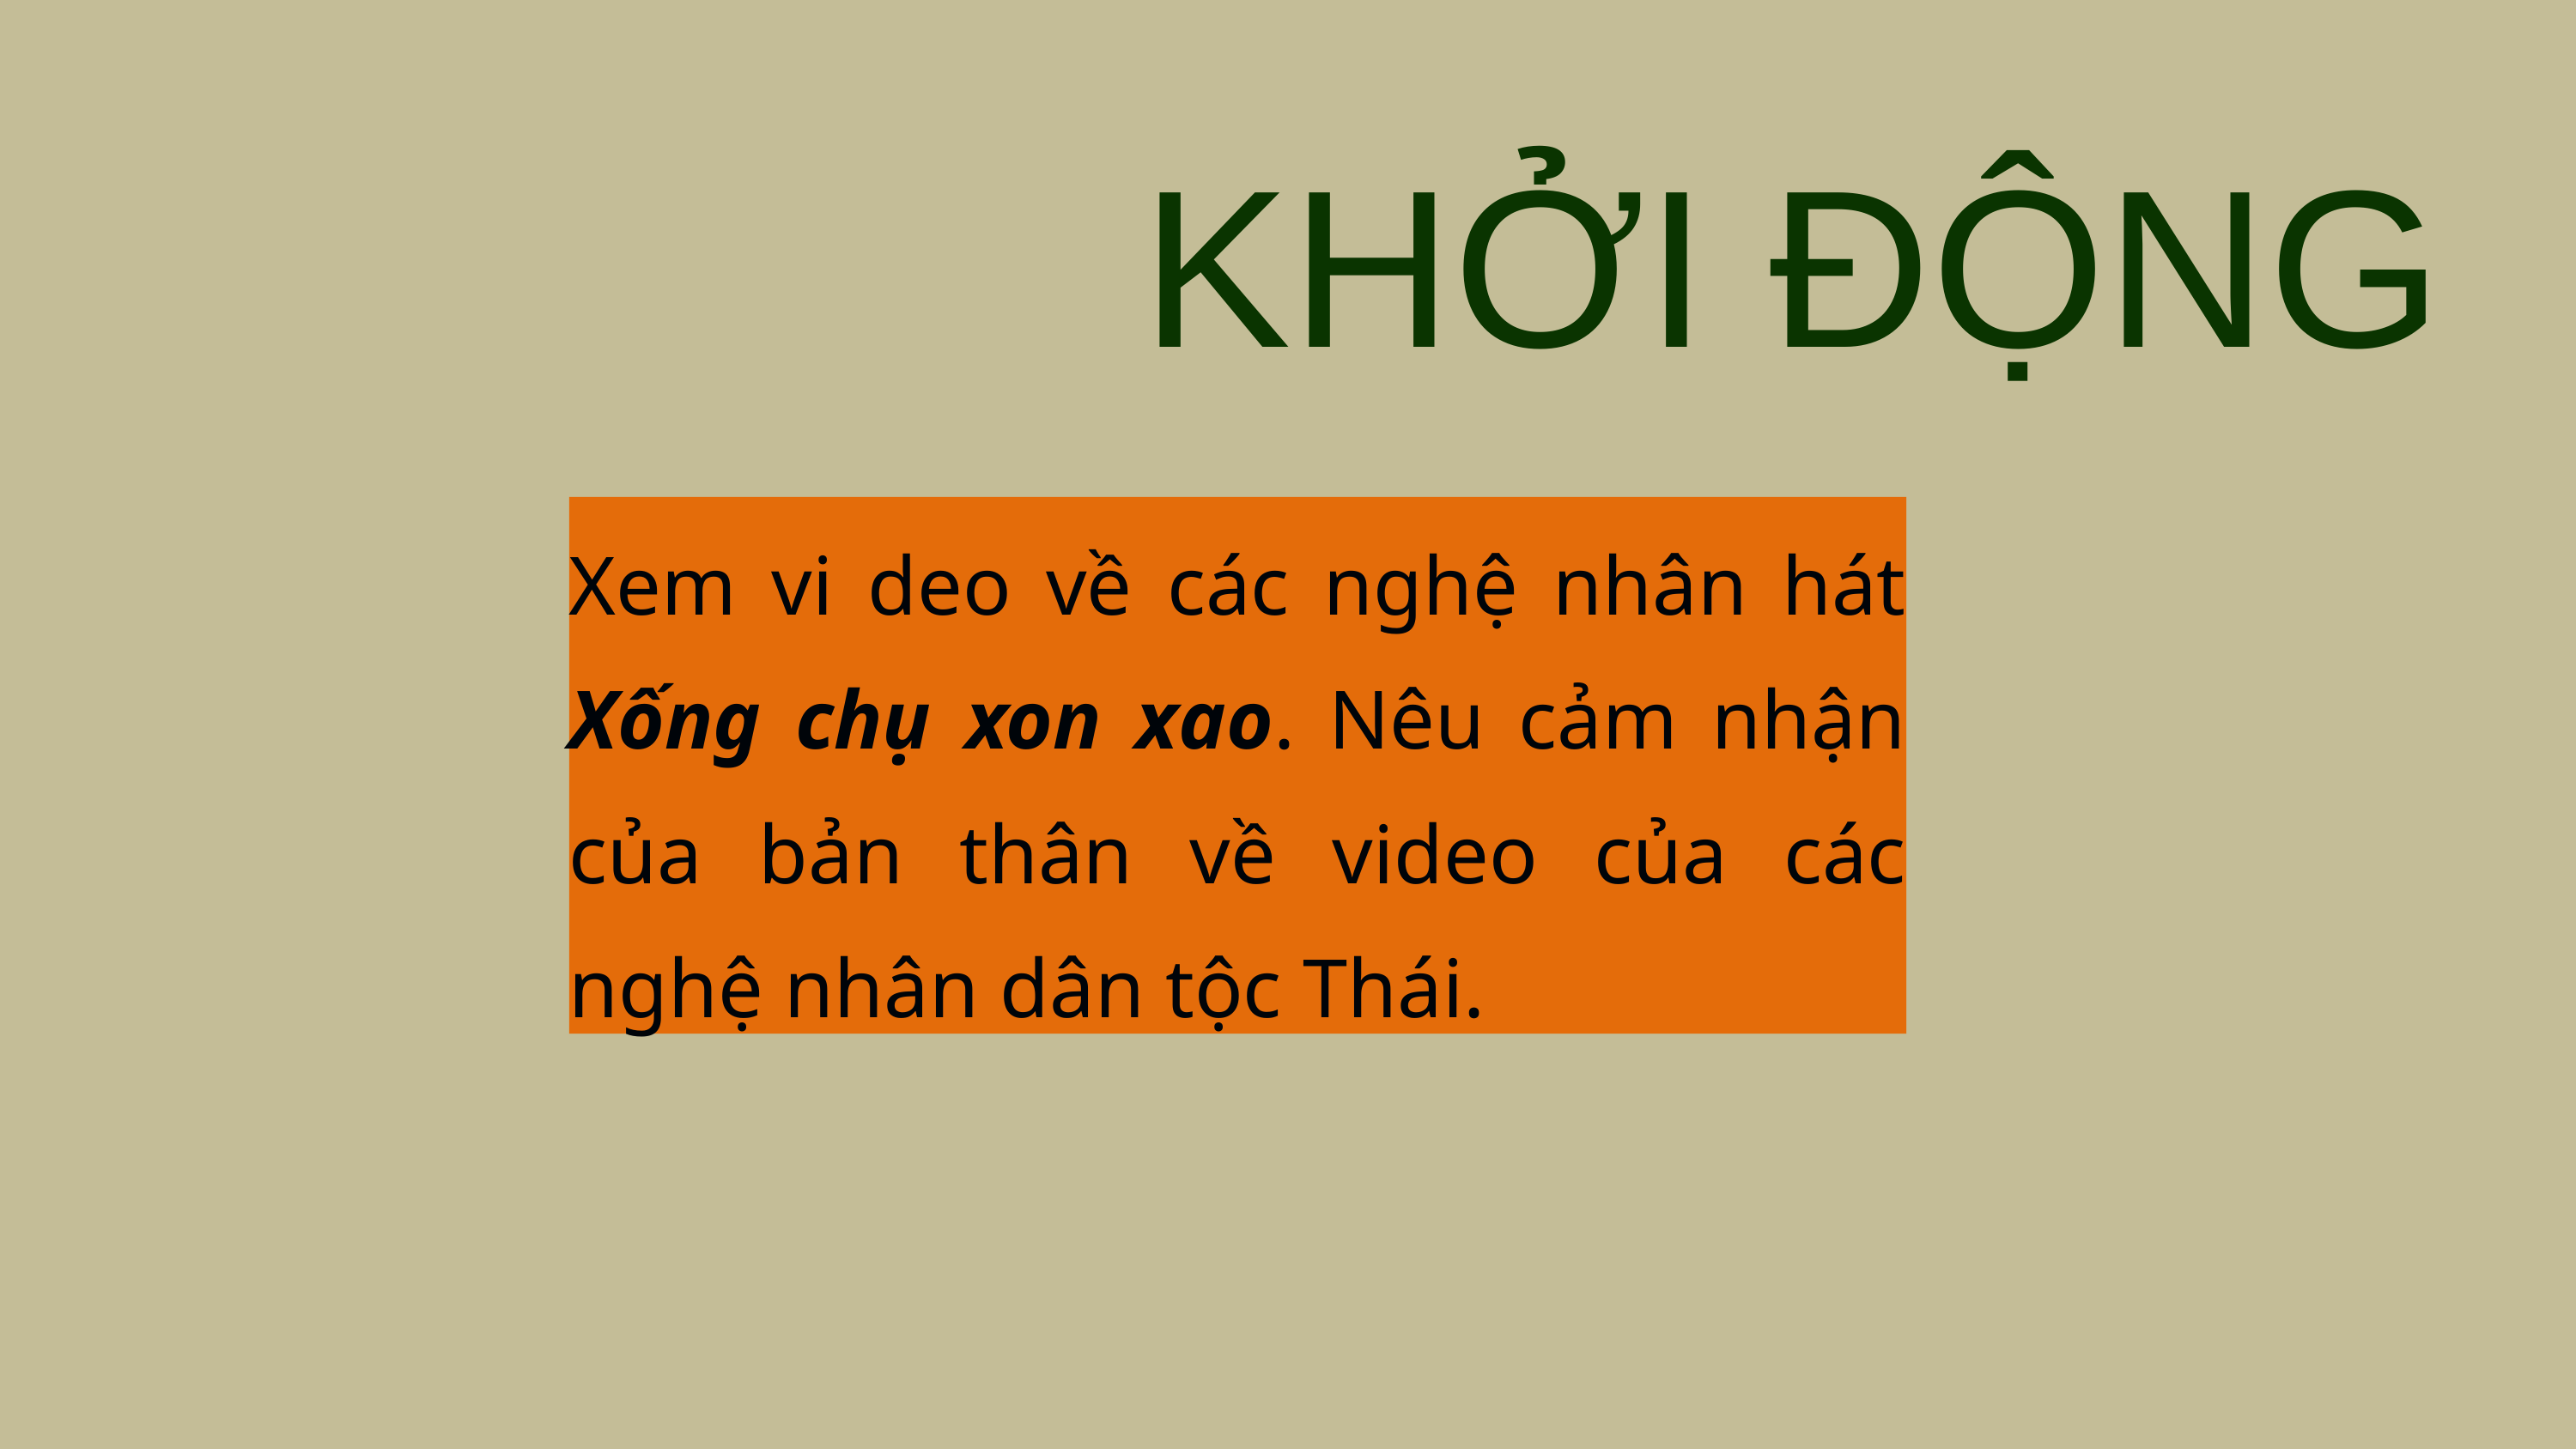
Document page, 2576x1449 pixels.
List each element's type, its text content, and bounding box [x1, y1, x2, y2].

text_box Xem vi deo về các nghệ nhân hát Xống chụ xon xao. Nêu cảm nhận của bản thân về video của các nghệ nhân dân tộc Thái. [568, 496, 1907, 1034]
text_box KHỞI ĐỘNG [1054, 15, 2530, 392]
